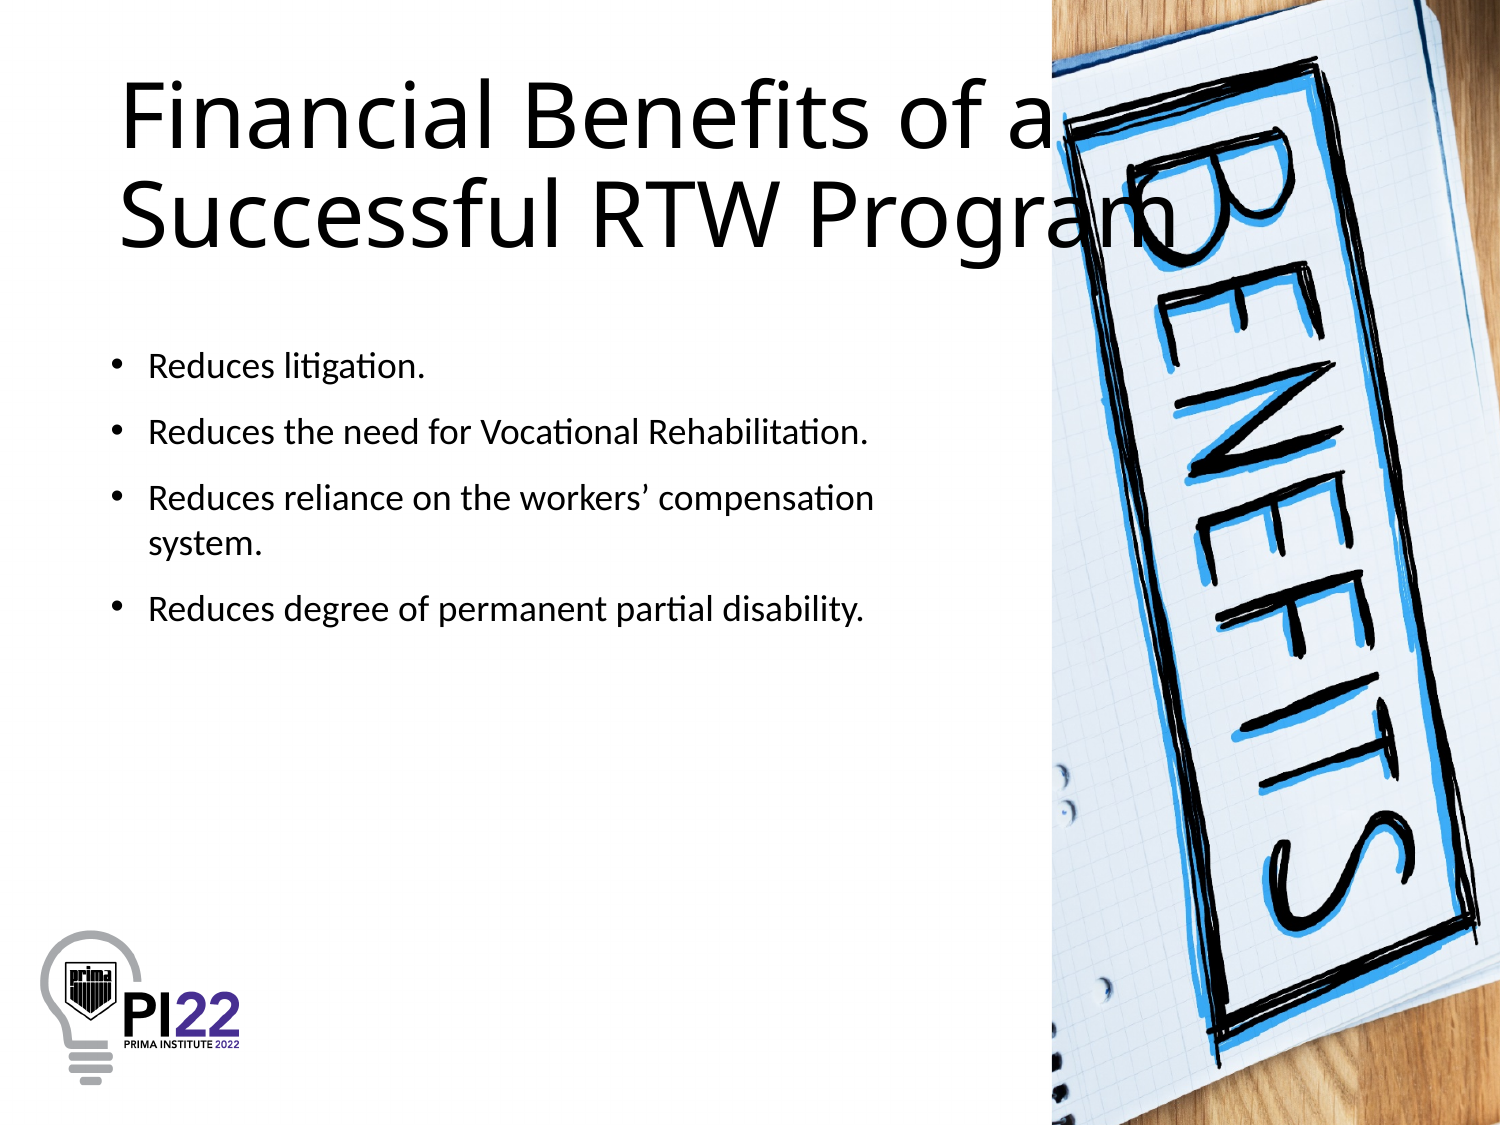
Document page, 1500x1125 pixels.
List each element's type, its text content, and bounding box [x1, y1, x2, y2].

list Reduces litigation. Reduces the need for Vocational Rehabilitation. Reduces reliance on the workers’ compensation system. Reduces degree of permanent partial disability. [103, 337, 973, 901]
picture [0, 0, 1500, 1125]
text_box Financial Benefits of a Successful RTW Program [103, 59, 1397, 278]
